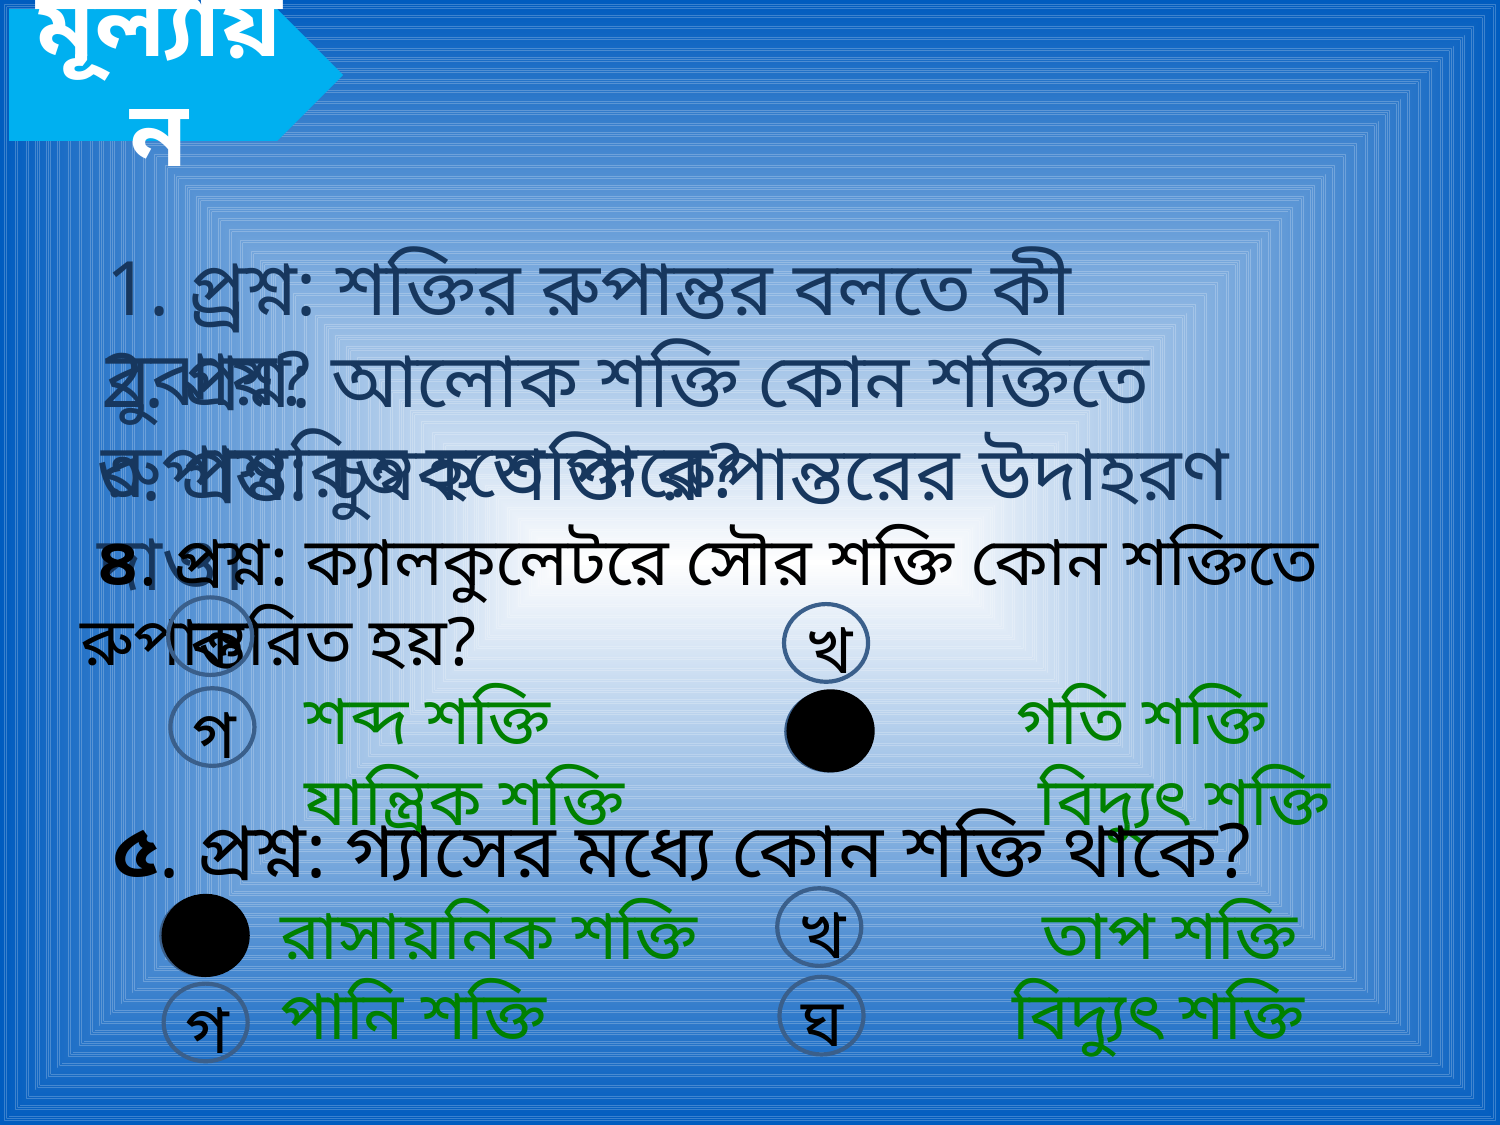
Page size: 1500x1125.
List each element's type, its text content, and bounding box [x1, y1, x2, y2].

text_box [58, 794, 1398, 1076]
text_box 1. প্র্রশ্ন: শক্তির রুপান্তর বলতে কী বুঝায়? [92, 232, 1257, 324]
text_box ৩. প্রশ্ন: চুম্বক শক্তি রুপান্তরের উদাহরণ দাও। [82, 418, 1389, 509]
text_box 2. প্রশ্ন: আলোক শক্তি কোন শক্তিতে রুপান্তরিত হতে পারে? [86, 324, 1466, 520]
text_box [65, 510, 1405, 785]
text_box মূল্যায়ন [6, 6, 346, 143]
